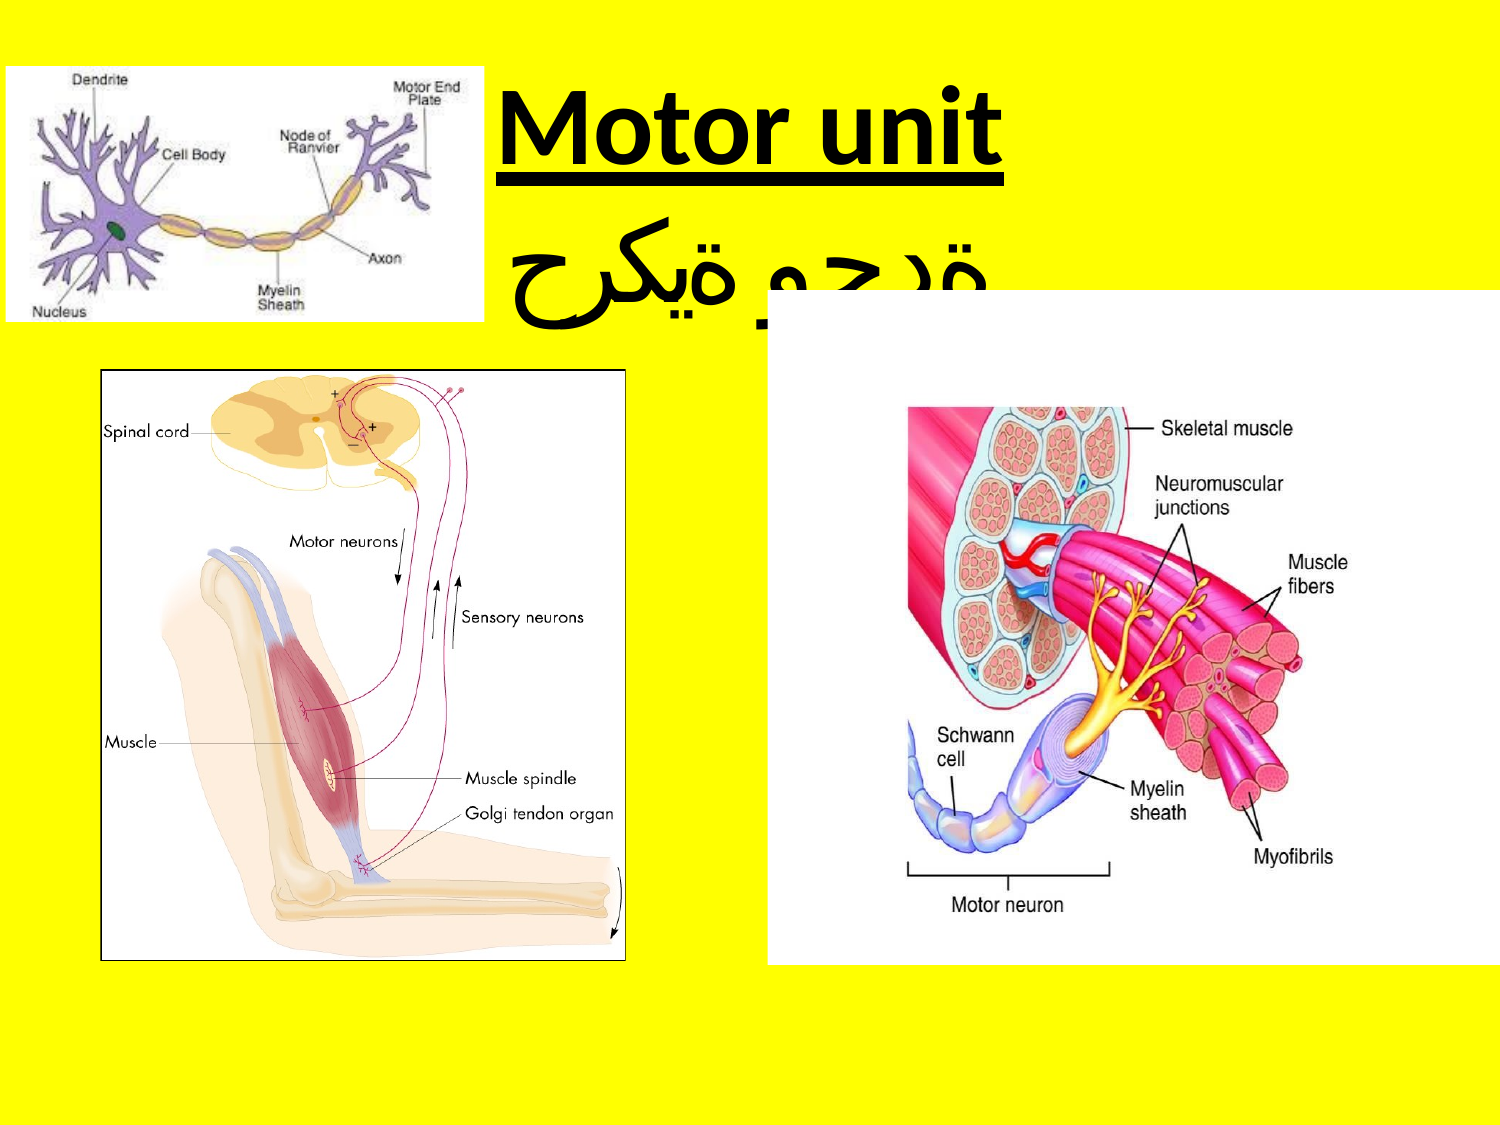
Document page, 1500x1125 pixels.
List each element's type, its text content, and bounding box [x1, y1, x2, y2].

text_box [767, 290, 1500, 965]
text_box [5, 66, 485, 322]
text_box Motor unit ةيكرح ةدحو [492, 52, 1008, 326]
text_box [100, 369, 626, 961]
